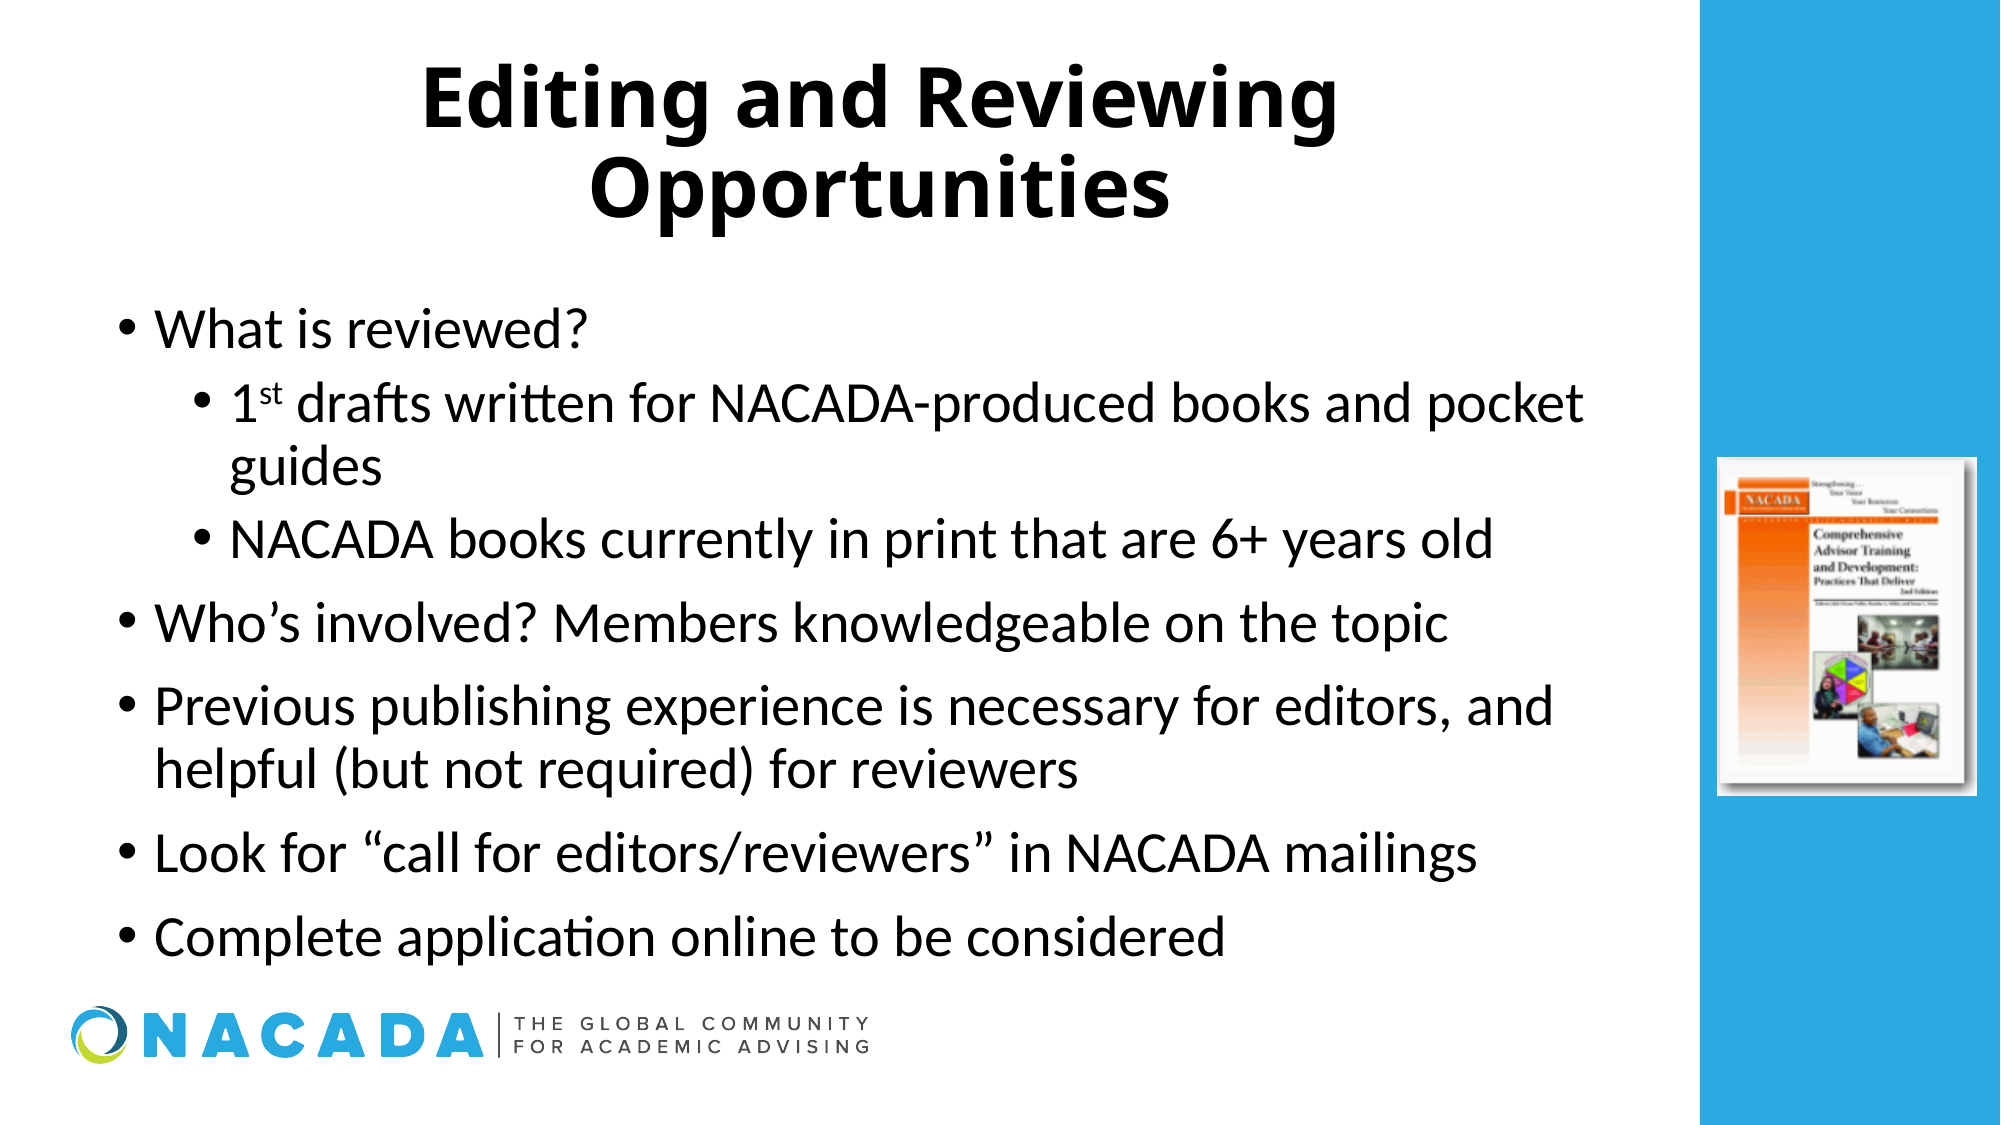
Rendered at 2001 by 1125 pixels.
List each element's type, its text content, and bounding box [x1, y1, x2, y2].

title Editing and Reviewing Opportunities [196, 96, 1565, 195]
list What is reviewed? 1st drafts written for NACADA-produced books and pocket guides NACADA books currently in print that are 6+ years old Who’s involved? Members knowledgeable on the topic Previous publishing experience is necessary for editors, and helpful (but not required) for reviewers Look for “call for editors/reviewers” in NACADA mailings Complete application online to be considered [102, 290, 1663, 963]
picture [71, 1006, 868, 1064]
picture [1717, 457, 1977, 796]
